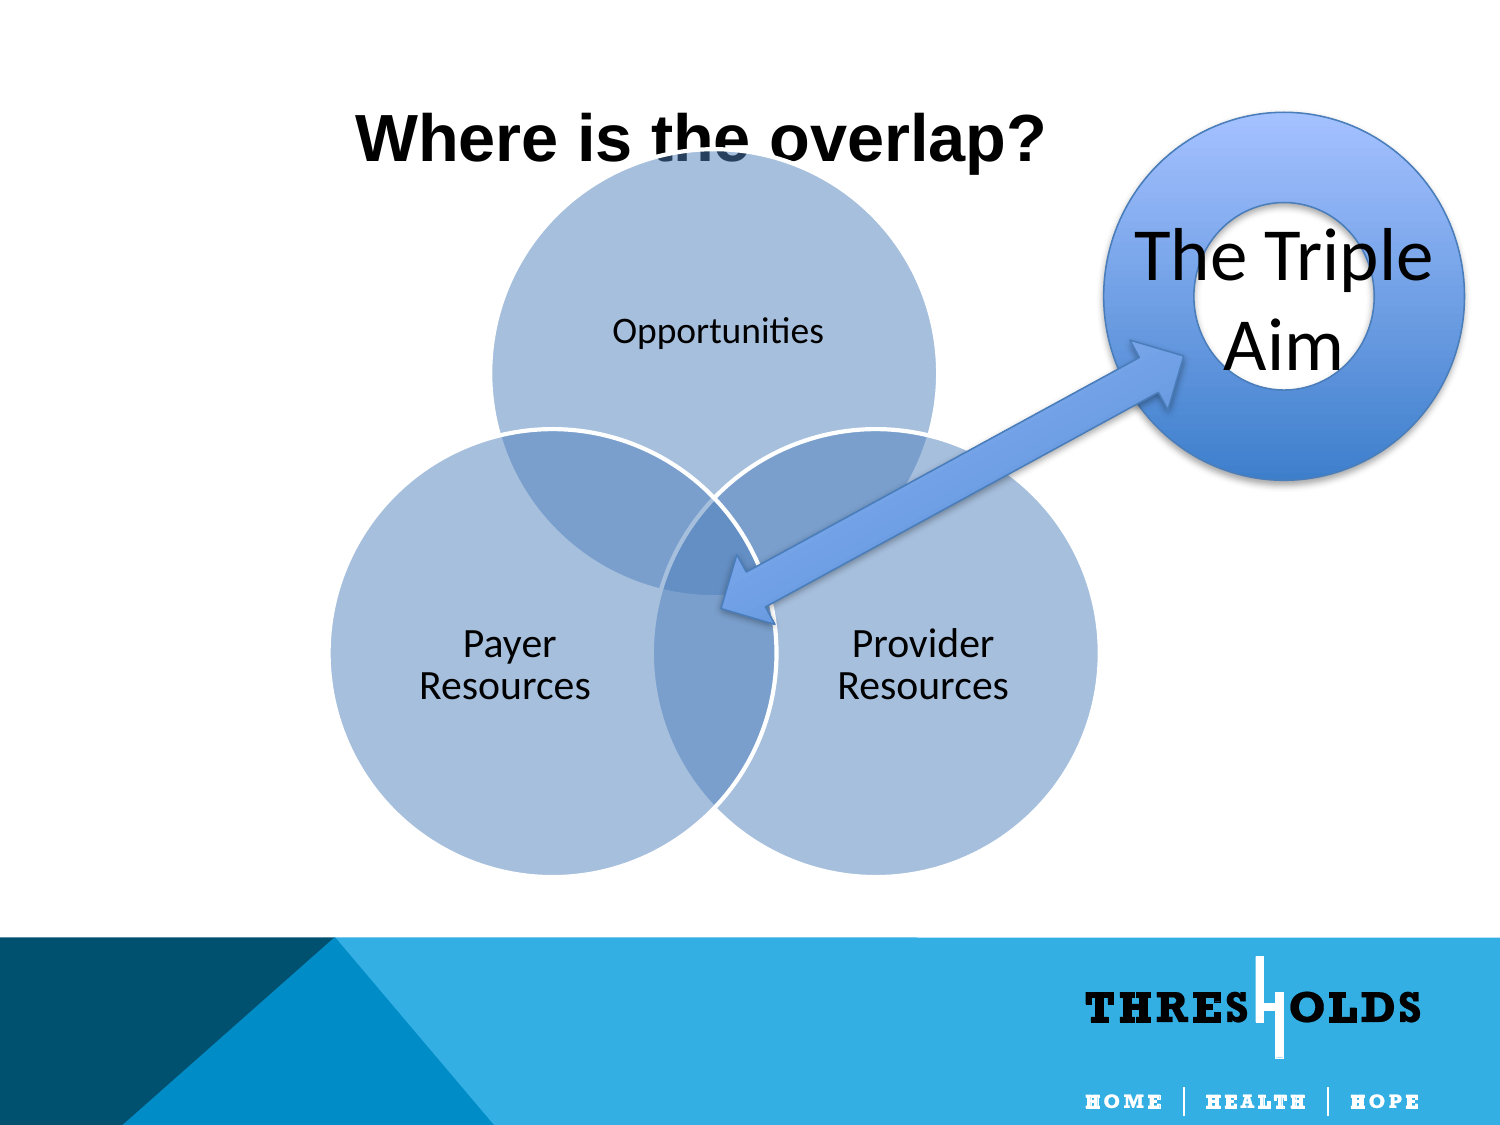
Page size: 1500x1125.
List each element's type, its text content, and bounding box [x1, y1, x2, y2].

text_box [185, 186, 1243, 934]
text_box The Triple Aim [1246, 197, 1454, 393]
text_box Where is the overlap? [340, 87, 1088, 184]
text_box [1454, 234, 1465, 359]
text_box [1141, 112, 1437, 197]
text_box [1246, 393, 1438, 481]
